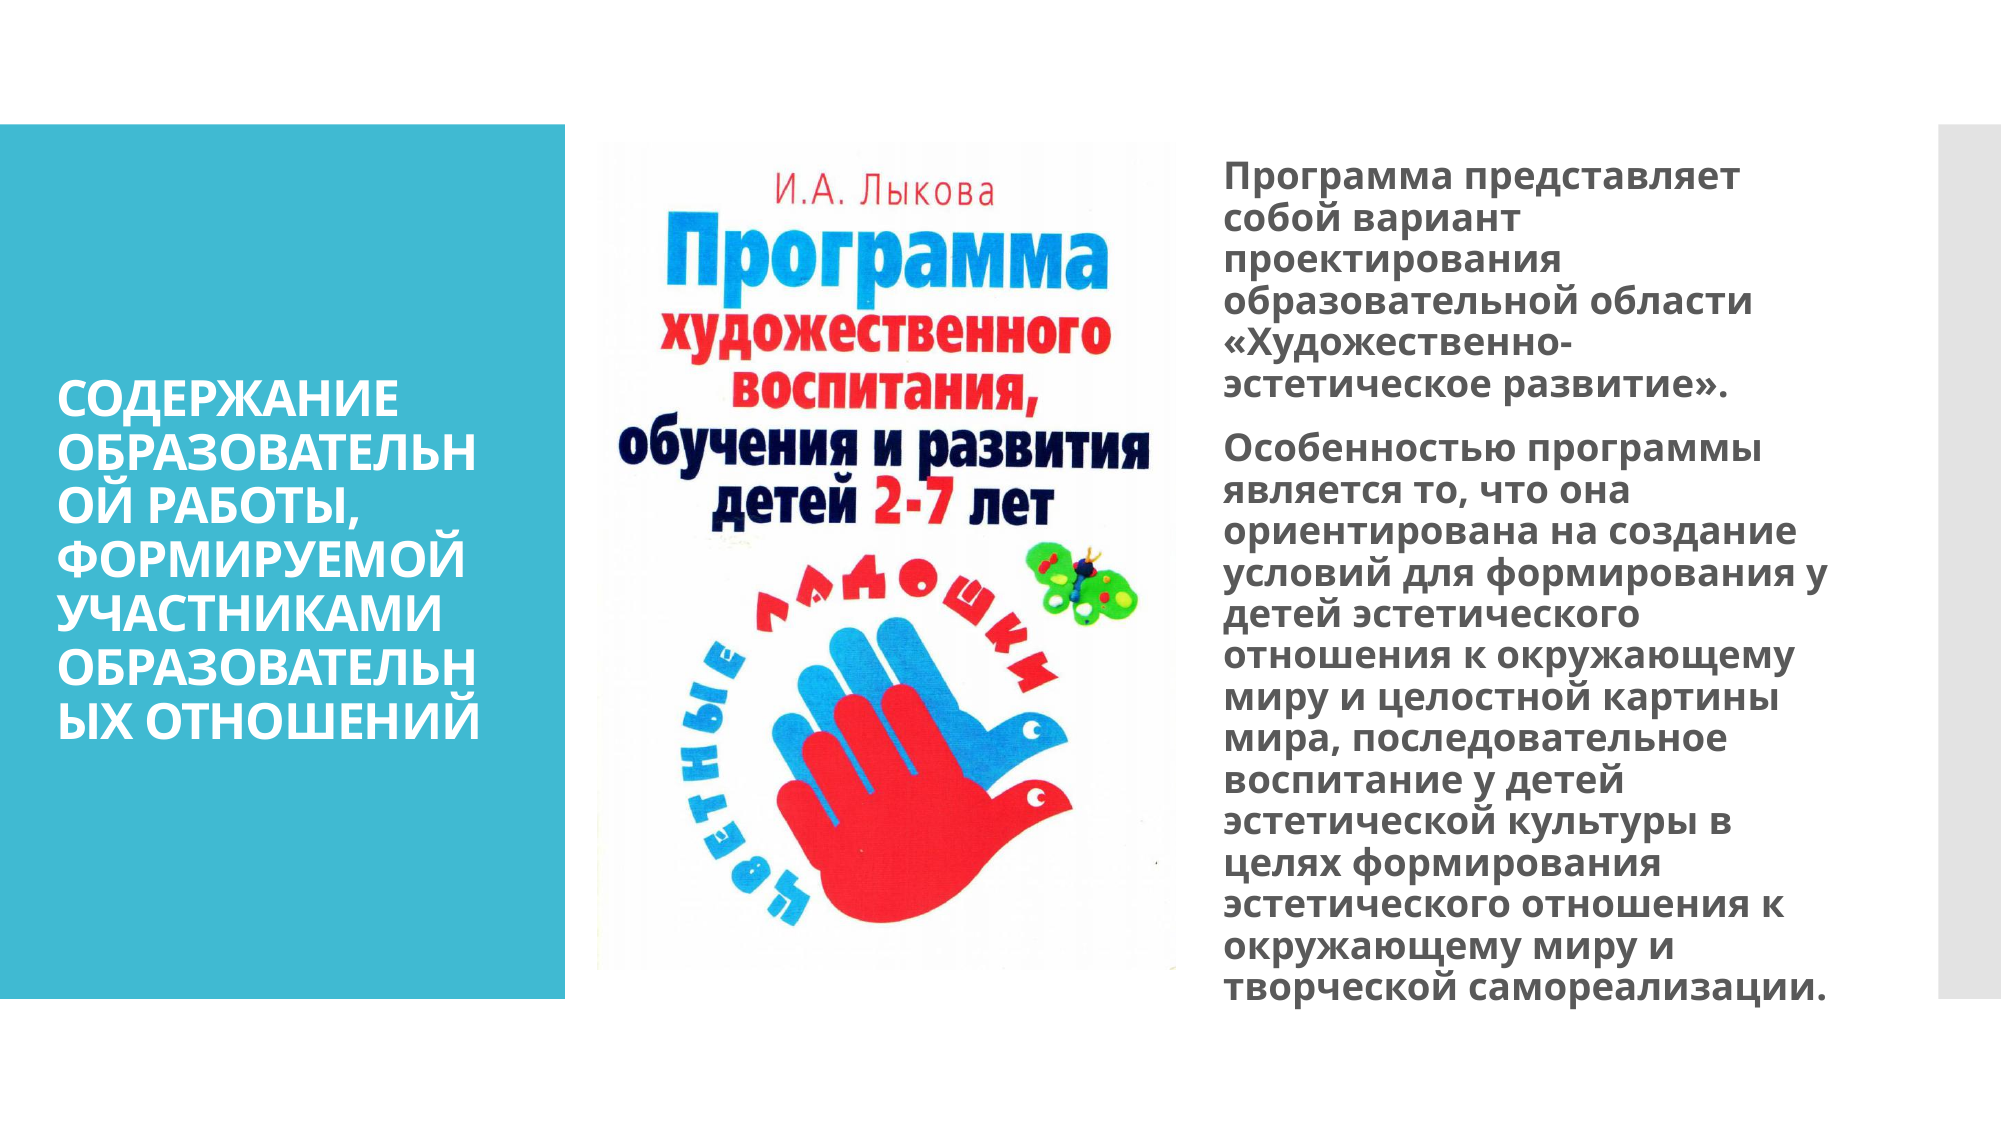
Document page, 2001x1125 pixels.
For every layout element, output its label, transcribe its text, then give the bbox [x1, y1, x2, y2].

list Программа представляет собой вариант проектирования образовательной области «Художественно-эстетическое развитие». Особенностью программы является то, что она ориентирована на создание условий для формирования у детей эстетического отношения к окружающему миру и целостной картины мира, последовательное воспитание у детей эстетической культуры в целях формирования эстетического отношения к окружающему миру и творческой самореализации. [1208, 142, 1853, 1024]
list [597, 142, 1176, 970]
title СОДЕРЖАНИЕ ОБРАЗОВАТЕЛЬНОЙ РАБОТЫ, ФОРМИРУЕМОЙ УЧАСТНИКАМИ ОБРАЗОВАТЕЛЬНЫХ ОТНОШЕНИЙ [41, 184, 525, 940]
